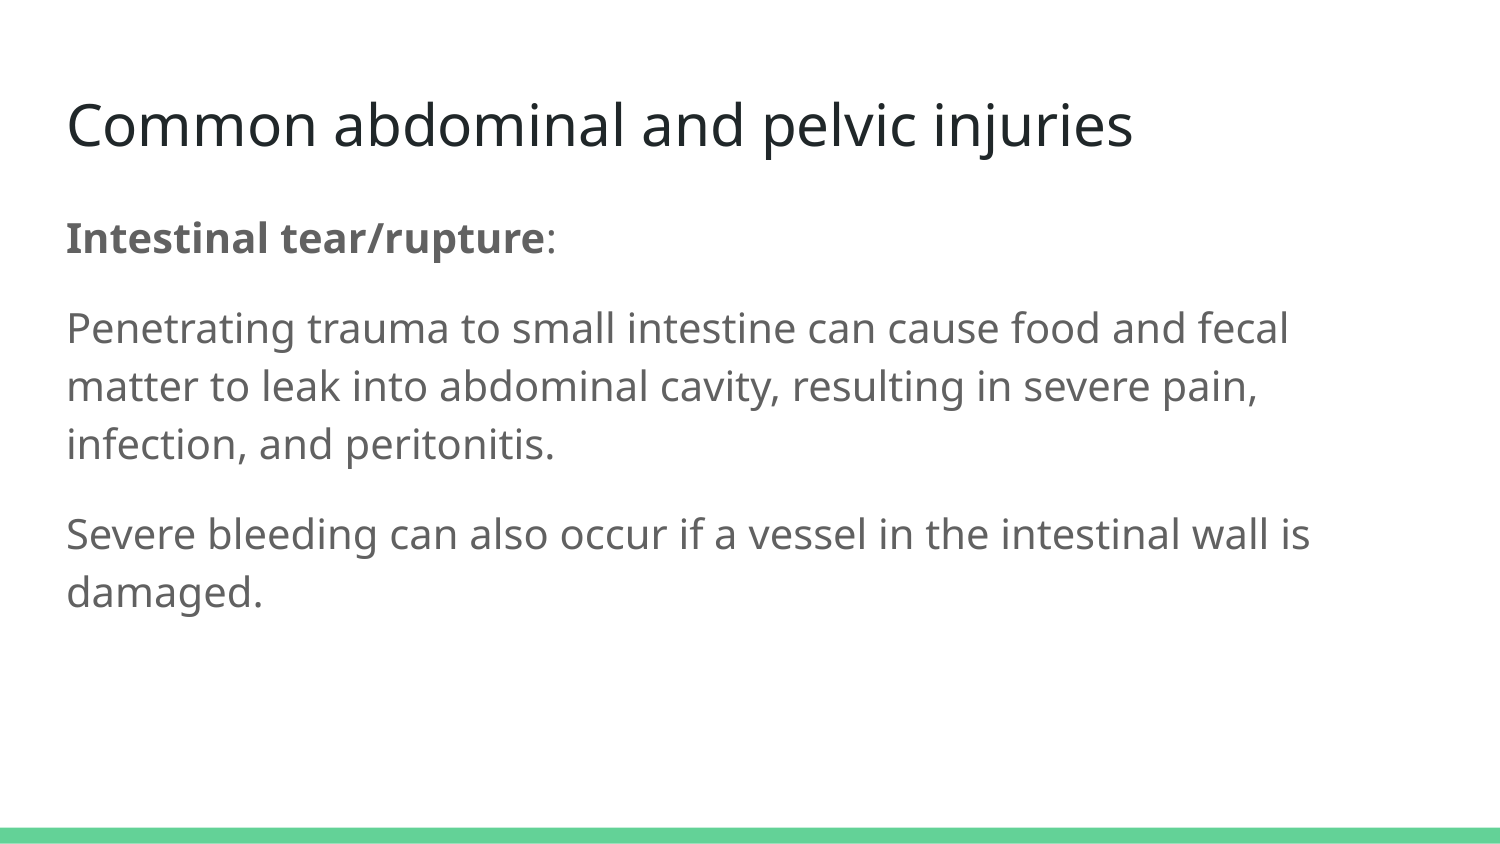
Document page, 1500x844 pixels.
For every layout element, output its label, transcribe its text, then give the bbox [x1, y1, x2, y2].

list Intestinal tear/rupture: Penetrating trauma to small intestine can cause food and fecal matter to leak into abdominal cavity, resulting in severe pain, infection, and peritonitis. Severe bleeding can also occur if a vessel in the intestinal wall is damaged. [51, 189, 1449, 750]
title Common abdominal and pelvic injuries [51, 72, 1449, 167]
